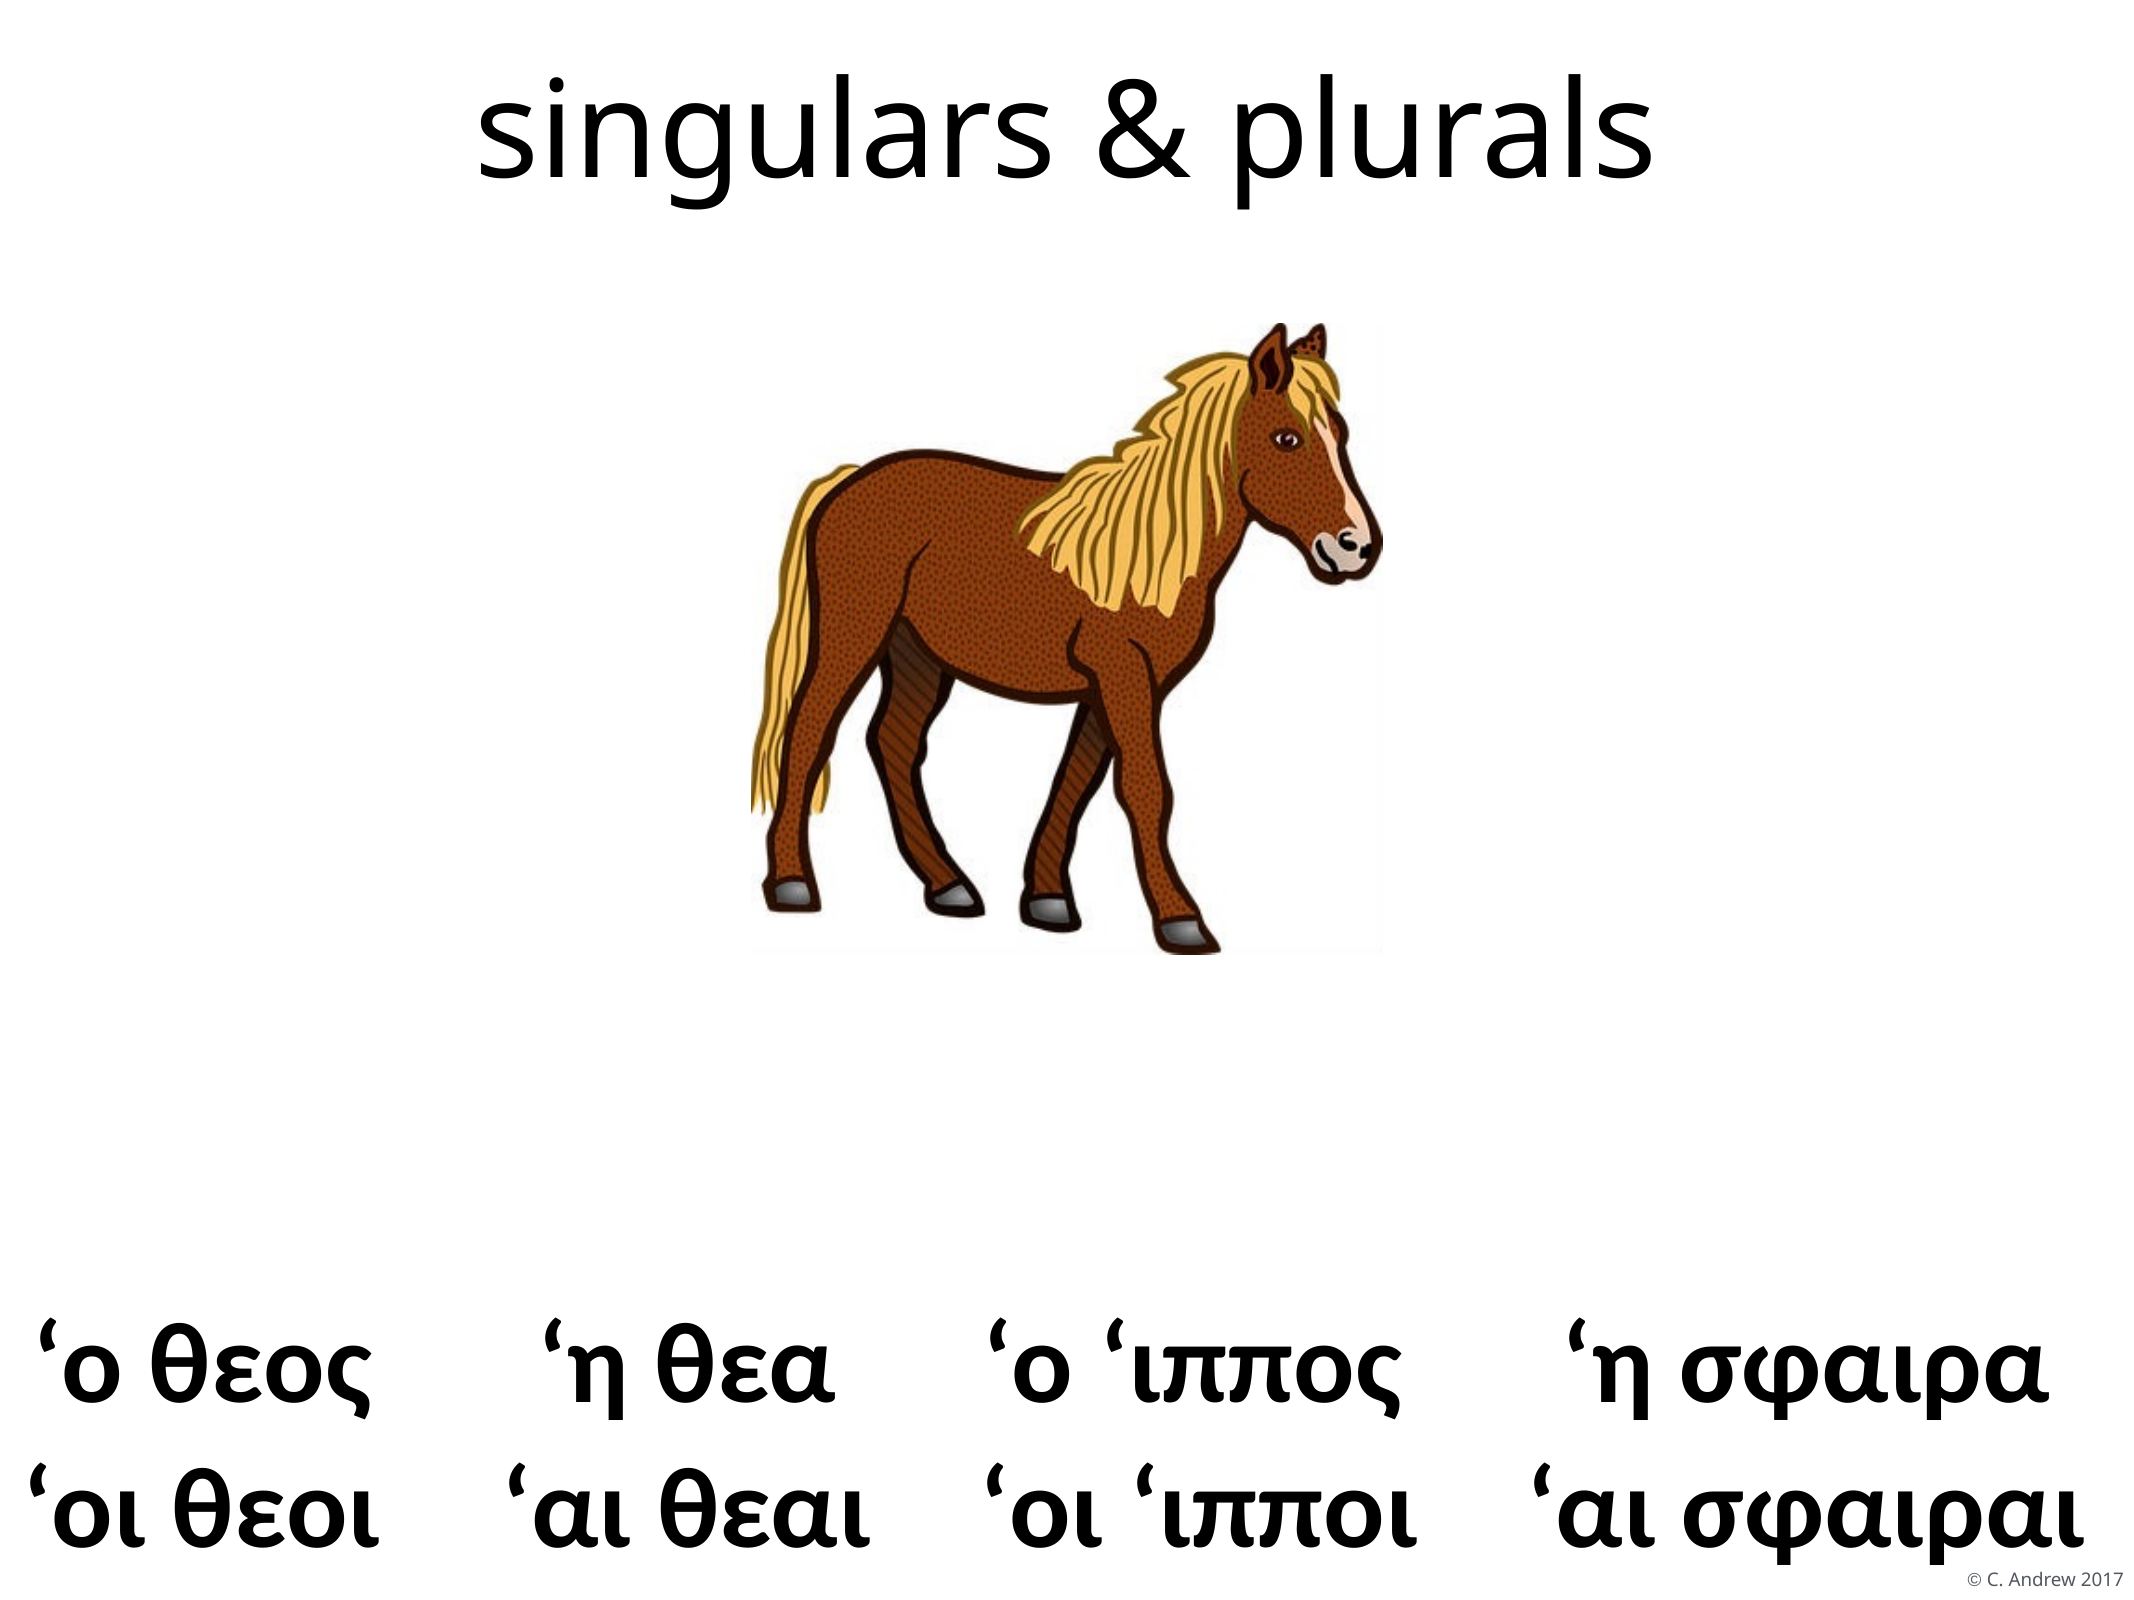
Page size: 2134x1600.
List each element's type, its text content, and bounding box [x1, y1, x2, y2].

title singulars & plurals [106, 0, 2028, 257]
text_box ‘η θεα [528, 1279, 846, 1424]
text_box ‘οι θεοι [14, 1424, 390, 1579]
text_box ‘αι θεαι [493, 1424, 881, 1579]
text_box ‘ο θεος [23, 1279, 381, 1434]
text_box © C. Andrew 2017 [1959, 1559, 2133, 1599]
text_box ‘ο ‘ιππος [974, 1279, 1411, 1424]
picture [750, 323, 1383, 955]
text_box ‘η σφαιρα [1553, 1279, 2060, 1424]
text_box ‘αι σφαιραι [1517, 1424, 2095, 1579]
text_box ‘οι ‘ιπποι [971, 1424, 1427, 1579]
